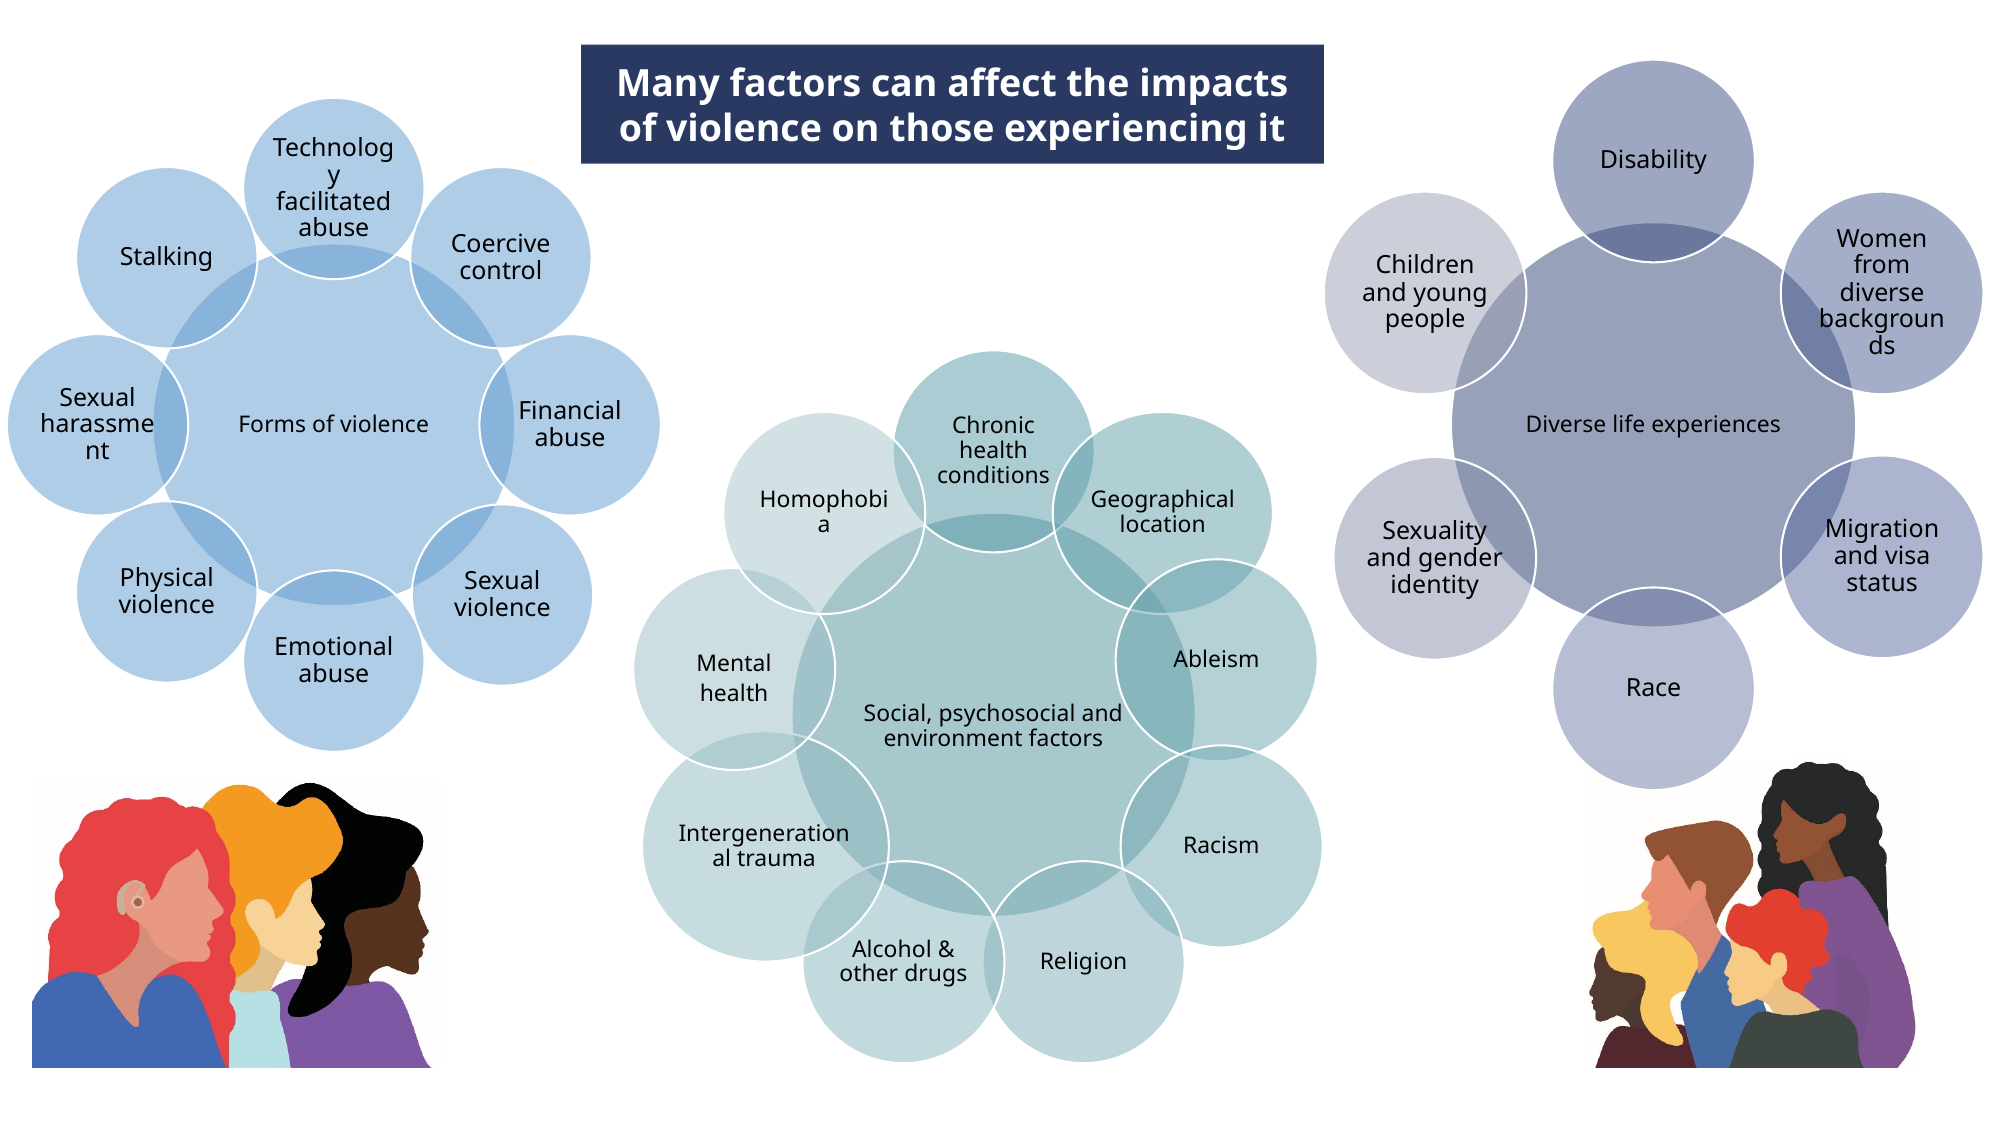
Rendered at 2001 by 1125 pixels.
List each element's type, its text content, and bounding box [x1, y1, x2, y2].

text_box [0, 97, 825, 752]
picture [32, 780, 442, 1068]
text_box Many factors can affect the impacts of violence on those experiencing it [580, 44, 1325, 165]
picture [1585, 791, 1917, 1068]
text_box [1105, 59, 2000, 791]
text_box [460, 346, 1527, 1068]
